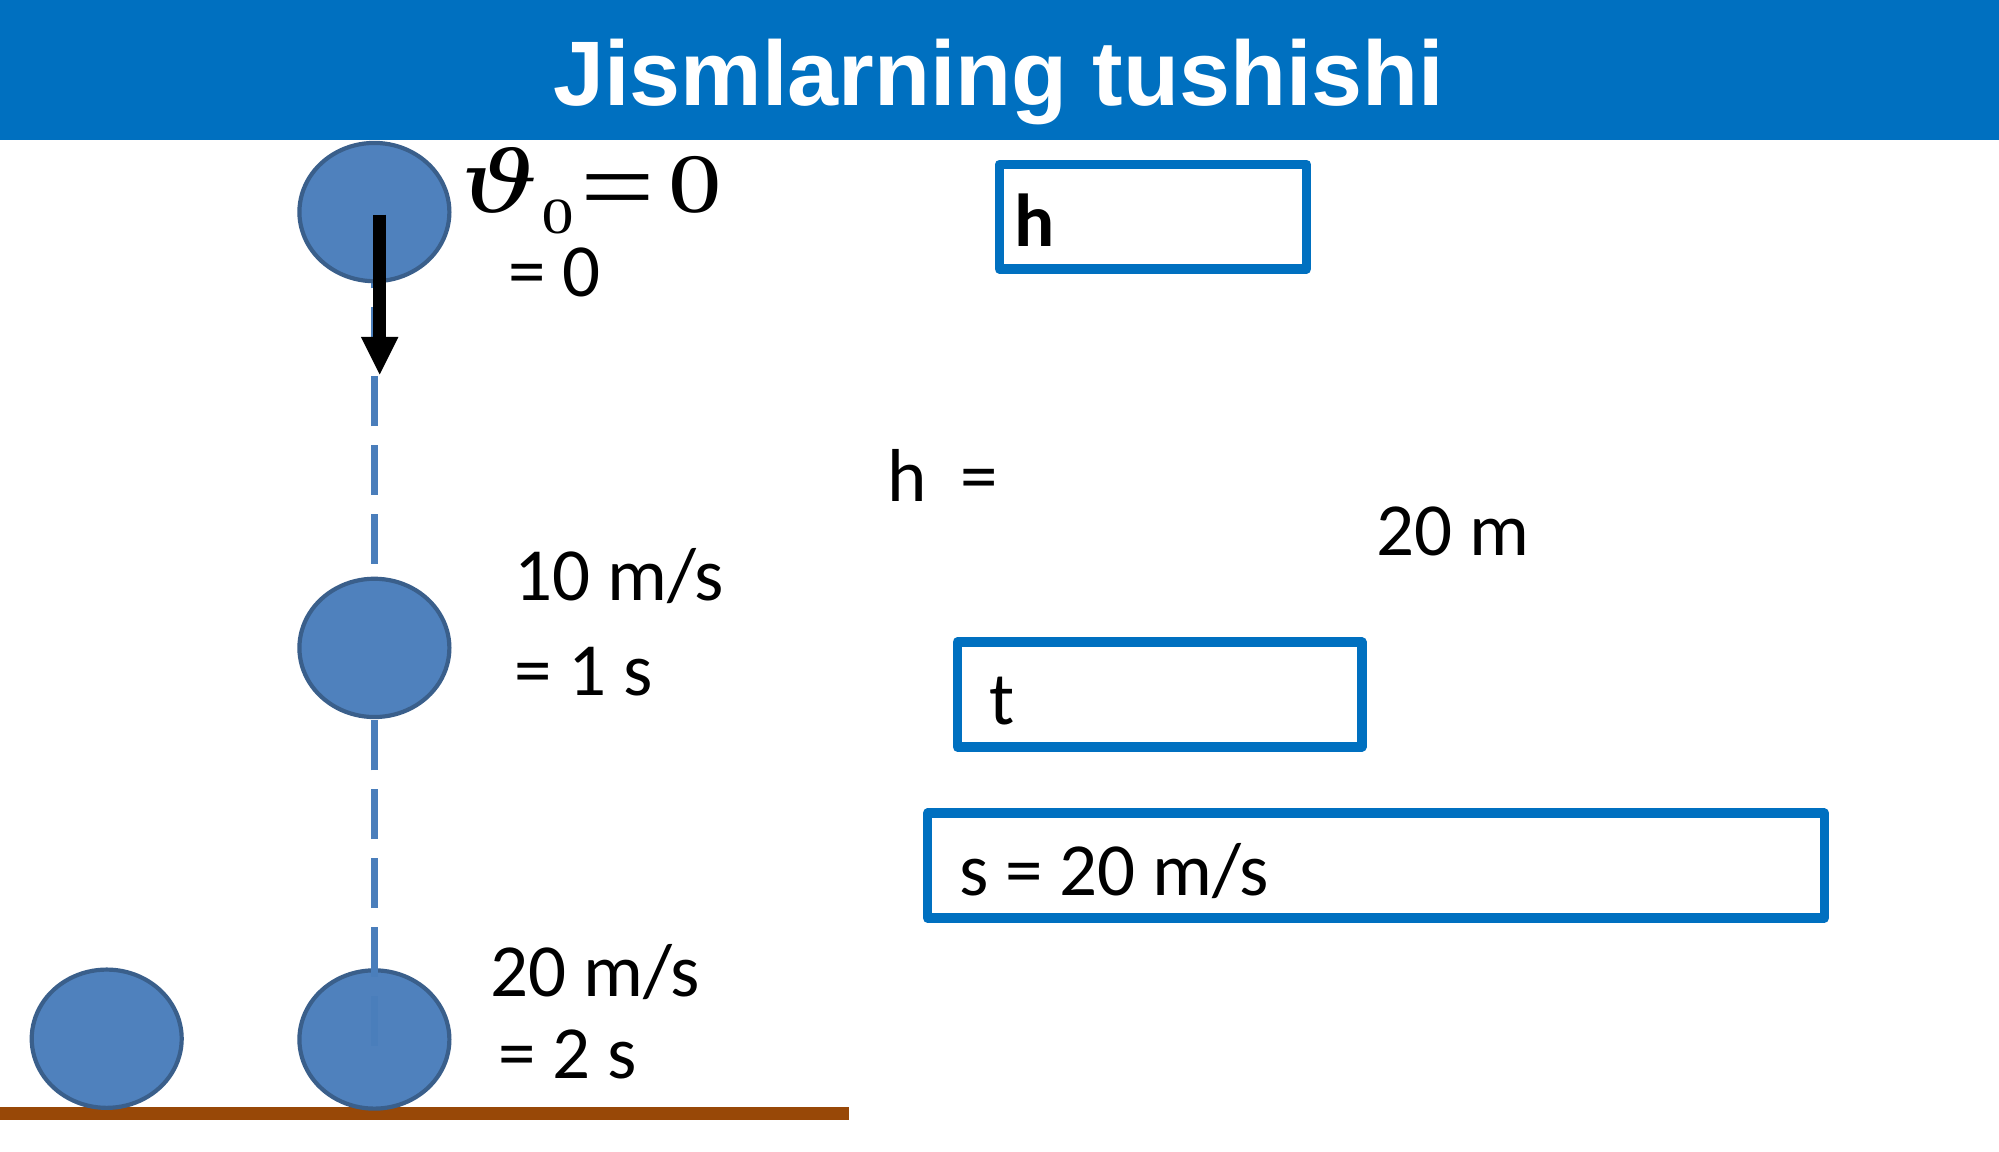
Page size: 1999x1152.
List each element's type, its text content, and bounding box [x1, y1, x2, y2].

text_box [379, 576, 452, 720]
text_box 10 m/s [499, 518, 763, 623]
text_box [297, 140, 452, 284]
text_box Jismlarning tushishi [0, 0, 1999, 140]
text_box [297, 968, 452, 1111]
text_box 20 m/s [475, 913, 739, 1019]
text_box [29, 967, 184, 1110]
text_box 20 m [1361, 472, 1582, 578]
text_box [297, 576, 370, 720]
